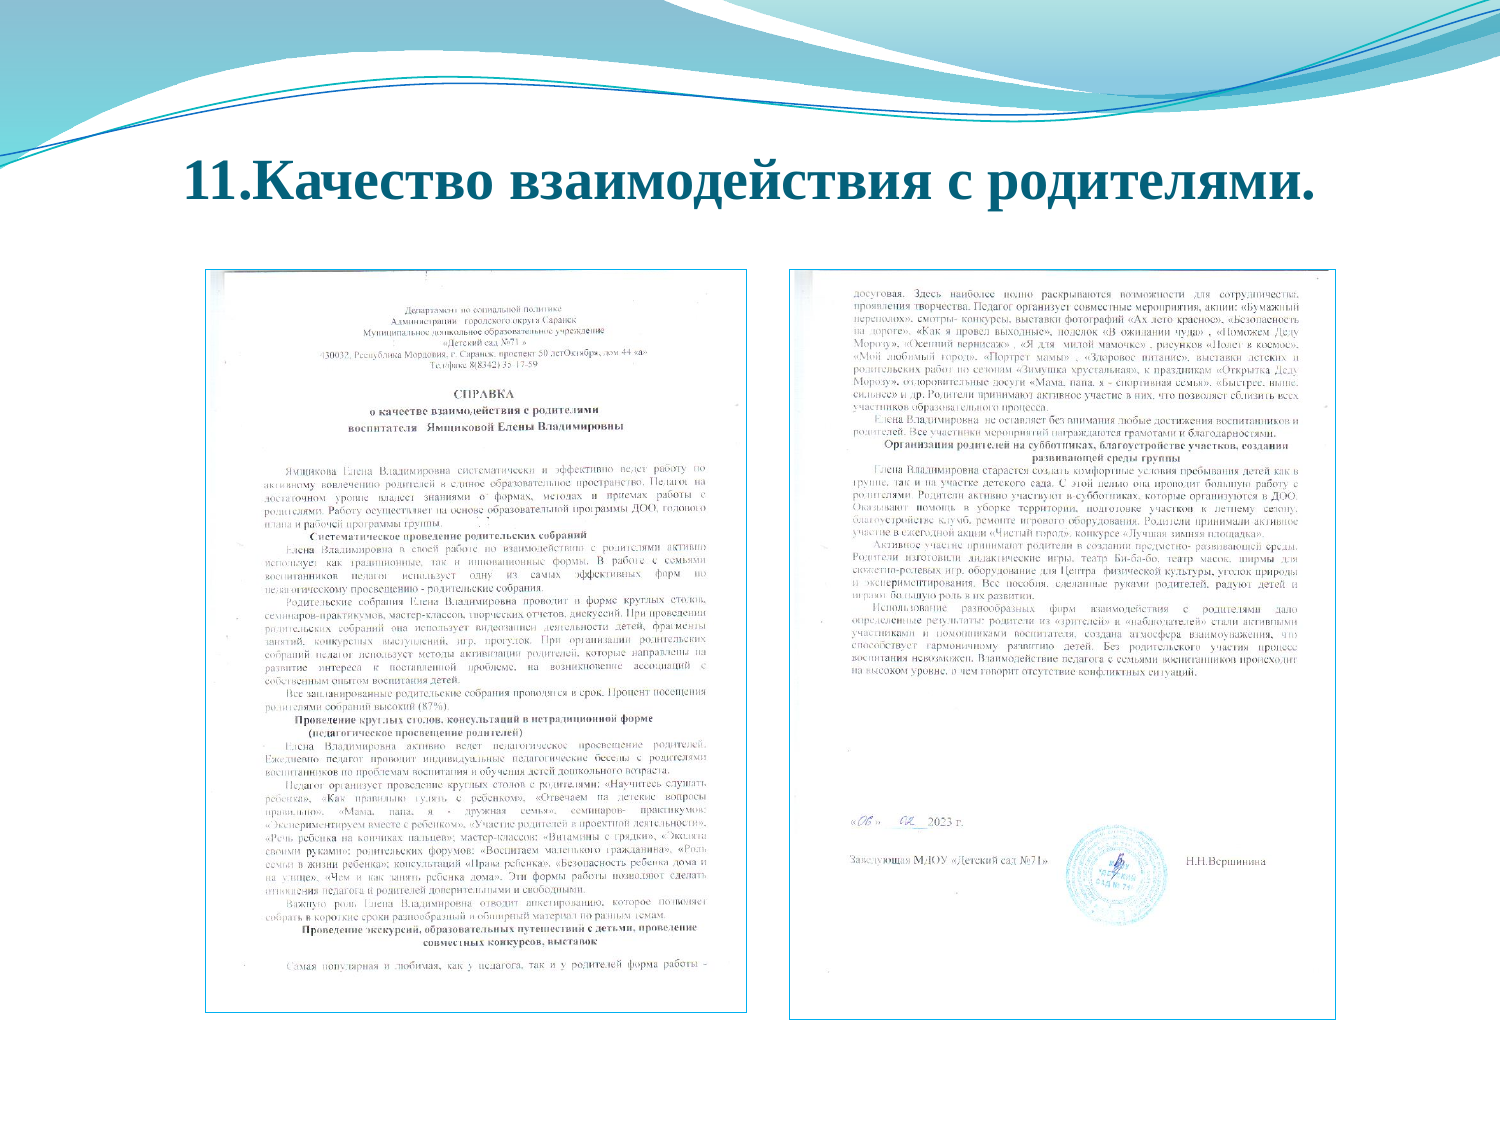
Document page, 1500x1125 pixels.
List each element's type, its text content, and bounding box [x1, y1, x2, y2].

title 11.Качество взаимодействия с родителями. [75, 115, 1425, 211]
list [205, 269, 748, 1014]
picture [791, 271, 1334, 1018]
